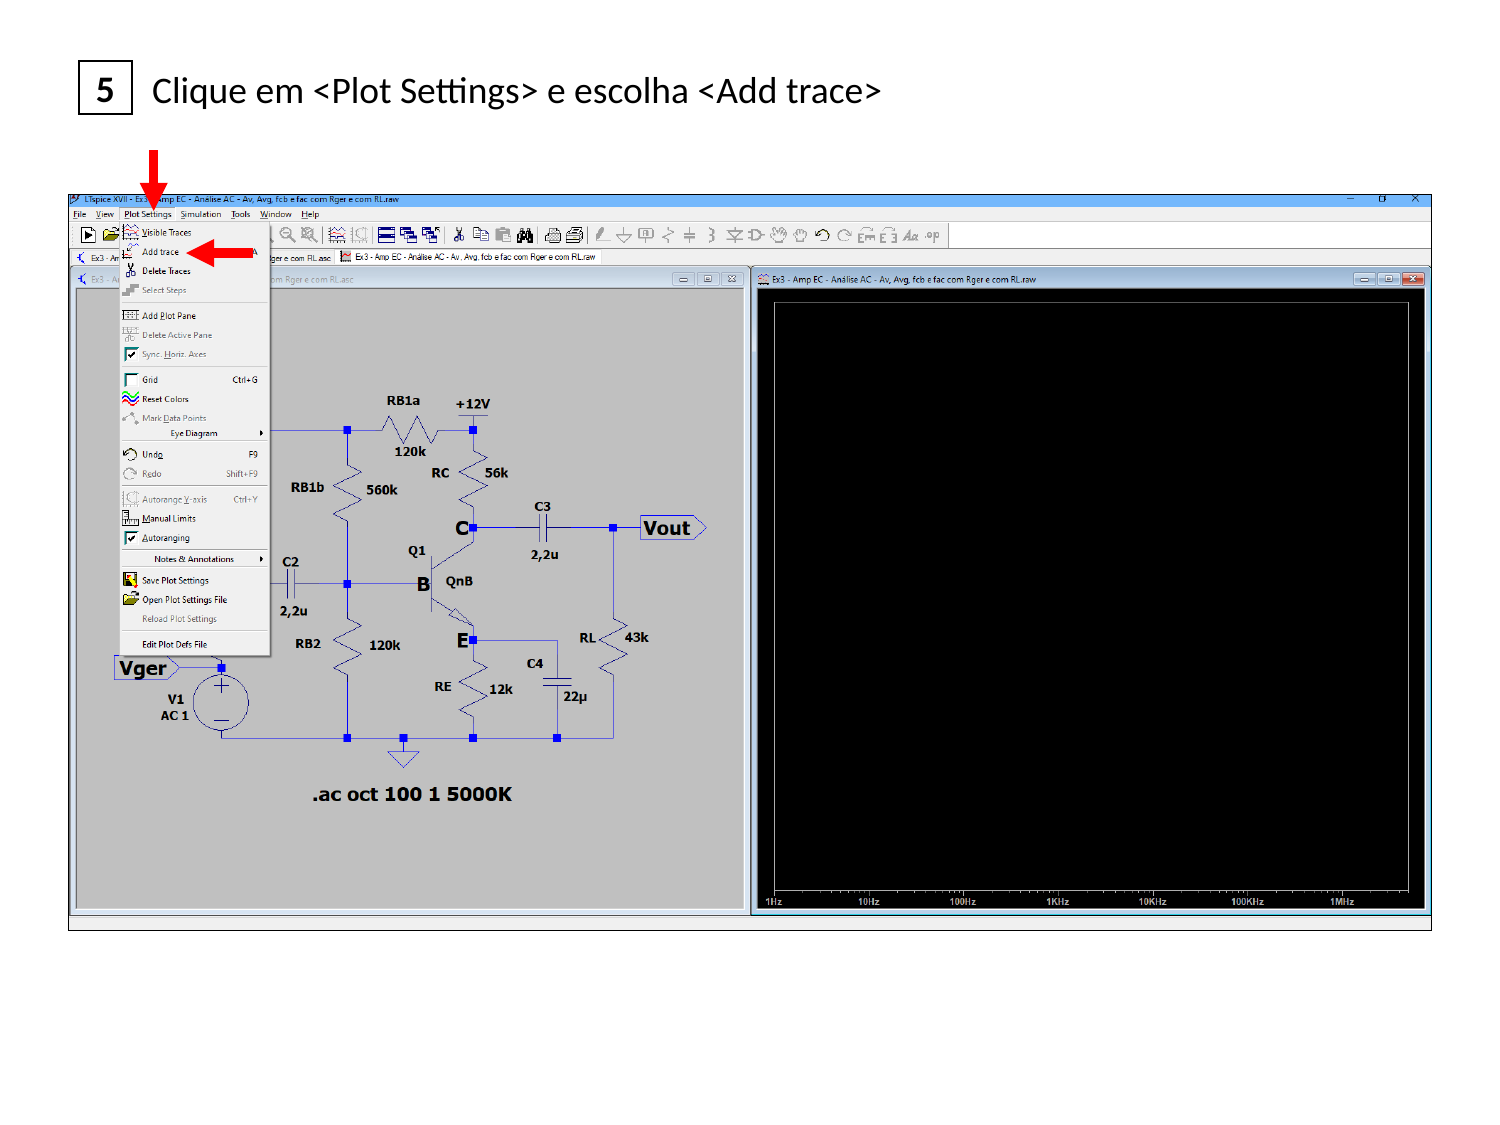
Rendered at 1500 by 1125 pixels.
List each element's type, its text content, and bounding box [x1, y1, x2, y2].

picture [68, 194, 1432, 931]
text_box Clique em <Plot Settings> e escolha <Add trace> [117, 58, 918, 119]
text_box 5 [78, 60, 133, 115]
